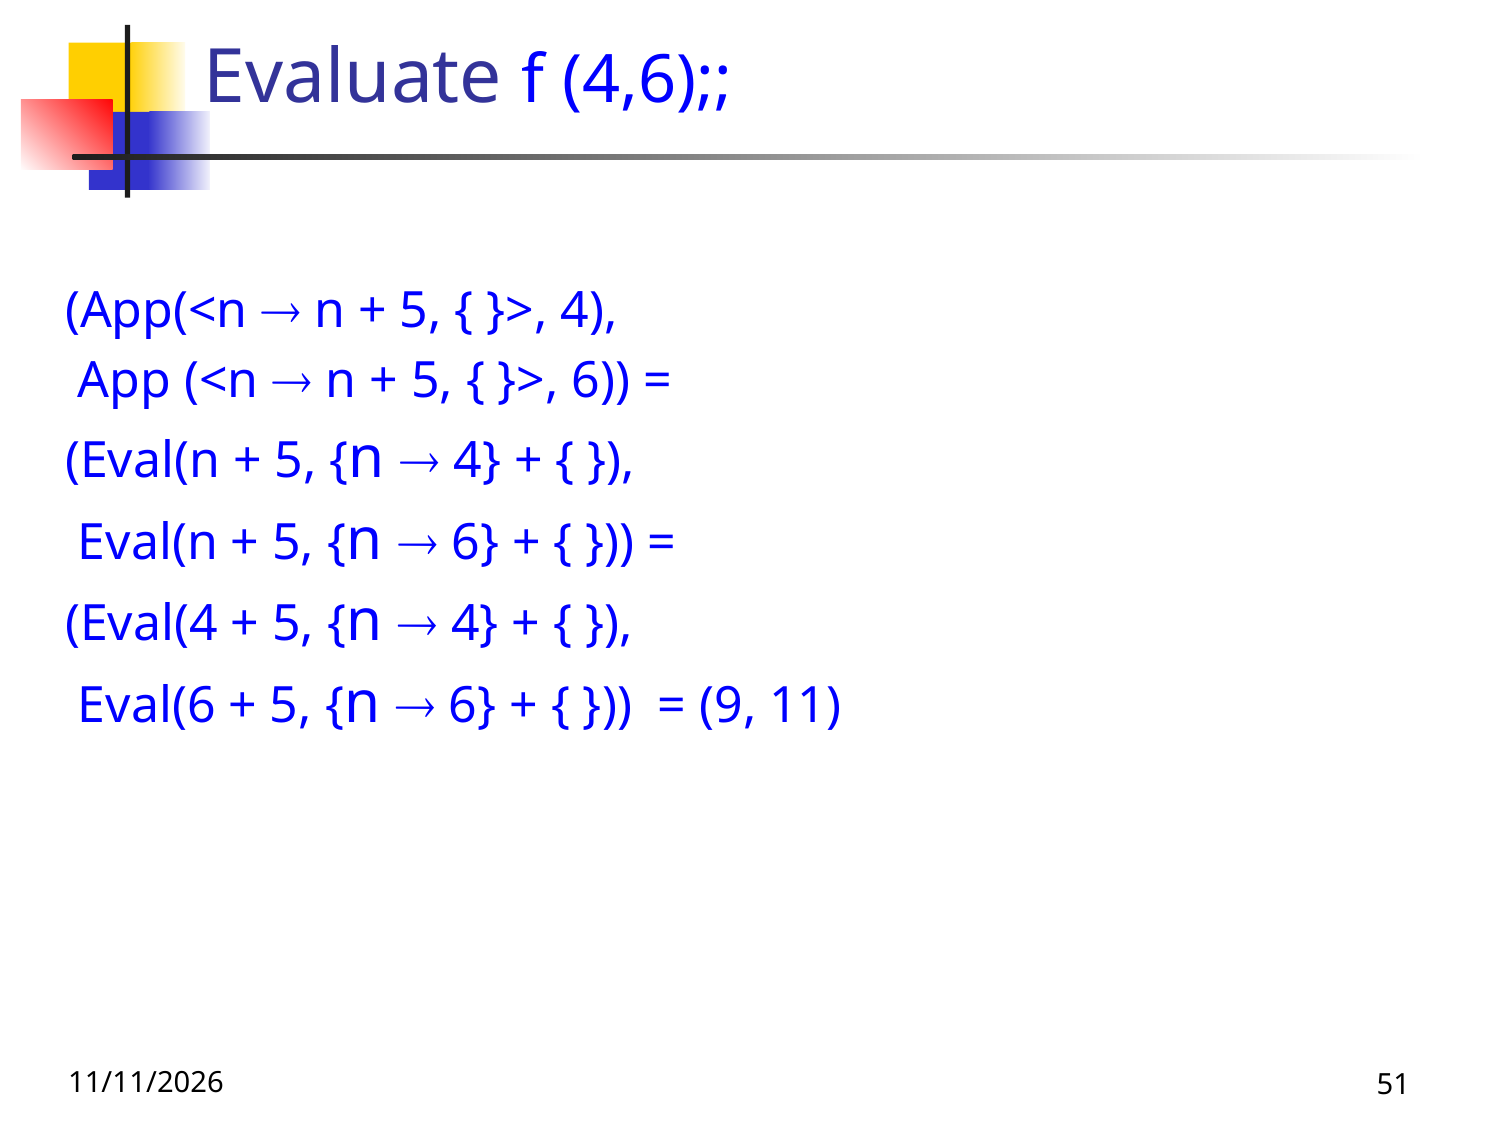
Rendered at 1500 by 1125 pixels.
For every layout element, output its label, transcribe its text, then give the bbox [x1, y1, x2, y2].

text_box 9/10/2018 [53, 1035, 366, 1111]
text_box 51 [1112, 1037, 1425, 1113]
list (App(<n  n + 5, { }>, 4), App (<n  n + 5, { }>, 6)) = (Eval(n + 5, {n  4} + { }), Eval(n + 5, {n  6} + { })) = (Eval(4 + 5, {n  4} + { }), Eval(6 + 5, {n  6} + { })) = (9, 11) [50, 200, 1469, 1006]
title Evaluate f (4,6);; [188, 26, 1468, 125]
